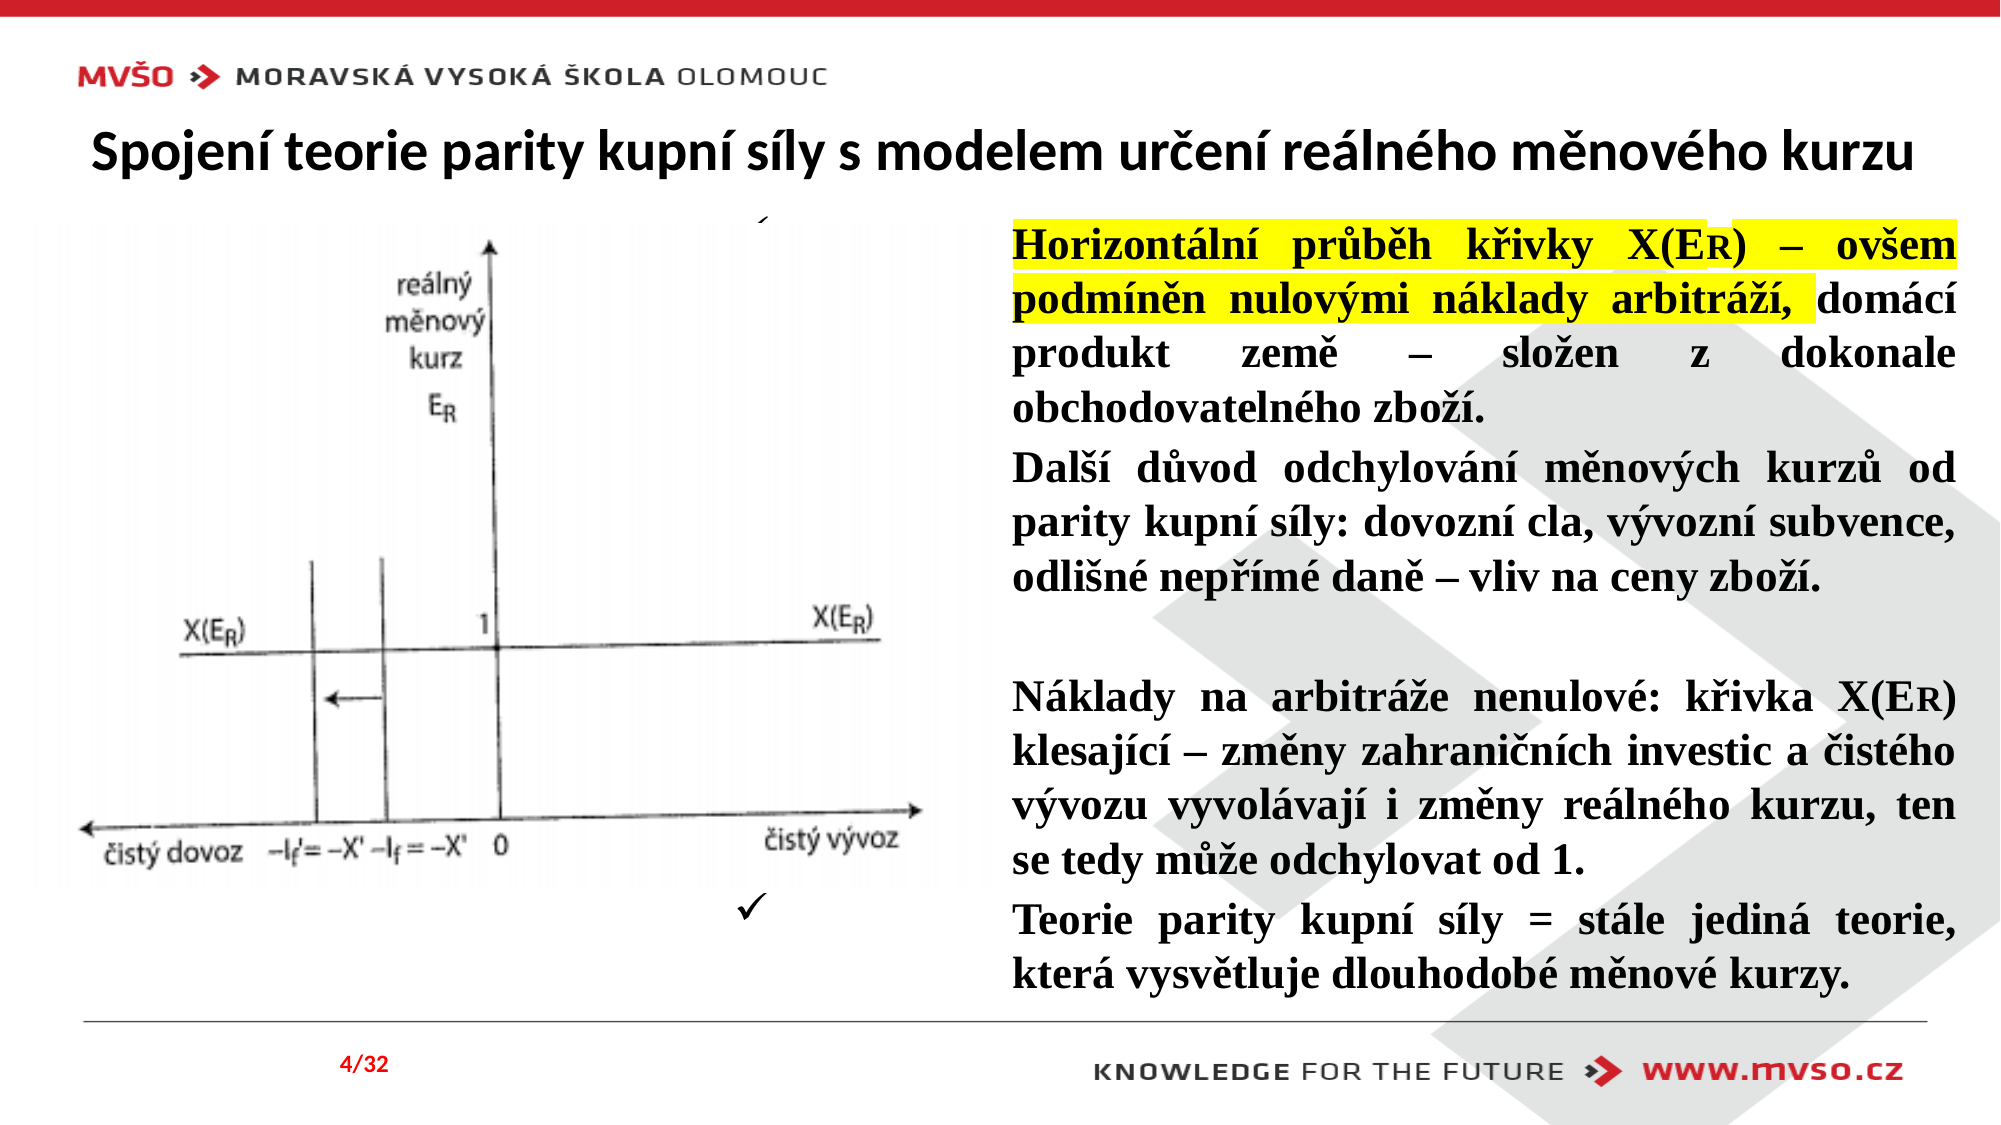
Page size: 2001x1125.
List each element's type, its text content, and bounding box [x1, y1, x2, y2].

list Horizontální průběh křivky X(ER) – ovšem podmíněn nulovými náklady arbitráží, domácí produkt země – složen z dokonale obchodovatelného zboží. Další důvod odchylování měnových kurzů od parity kupní síly: dovozní cla, vývozní subvence, odlišné nepřímé daně – vliv na ceny zboží. Náklady na arbitráže nenulové: křivka X(ER) klesající – změny zahraničních investic a čistého vývozu vyvolávají i změny reálného kurzu, ten se tedy může odchylovat od 1. Teorie parity kupní síly = stále jediná teorie, která vysvětluje dlouhodobé měnové kurzy. [57, 206, 1973, 1041]
text_box 4/32 [324, 1040, 463, 1085]
title Spojení teorie parity kupní síly s modelem určení reálného měnového kurzu [57, 111, 1951, 185]
picture [0, 0, 2001, 1125]
